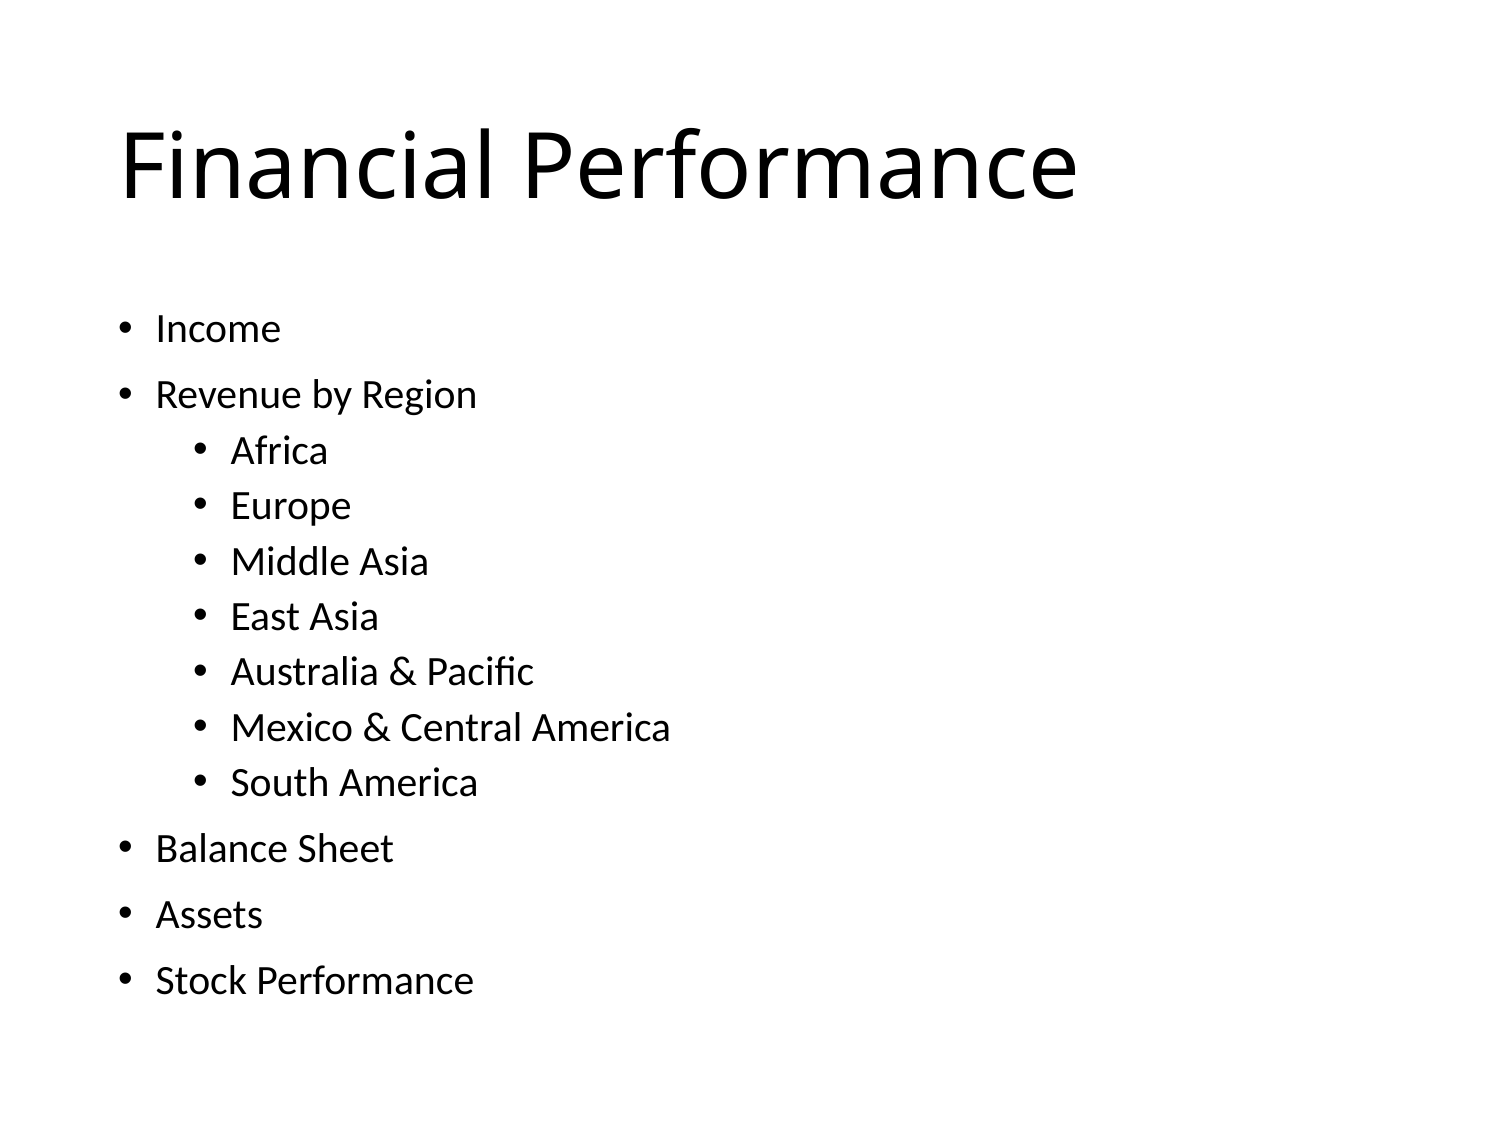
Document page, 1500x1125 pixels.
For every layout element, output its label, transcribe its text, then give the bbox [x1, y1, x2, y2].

title Financial Performance [103, 59, 1397, 278]
list Income Revenue by Region Africa Europe Middle Asia East Asia Australia & Pacific Mexico & Central America South America Balance Sheet Assets Stock Performance [103, 299, 1397, 1014]
